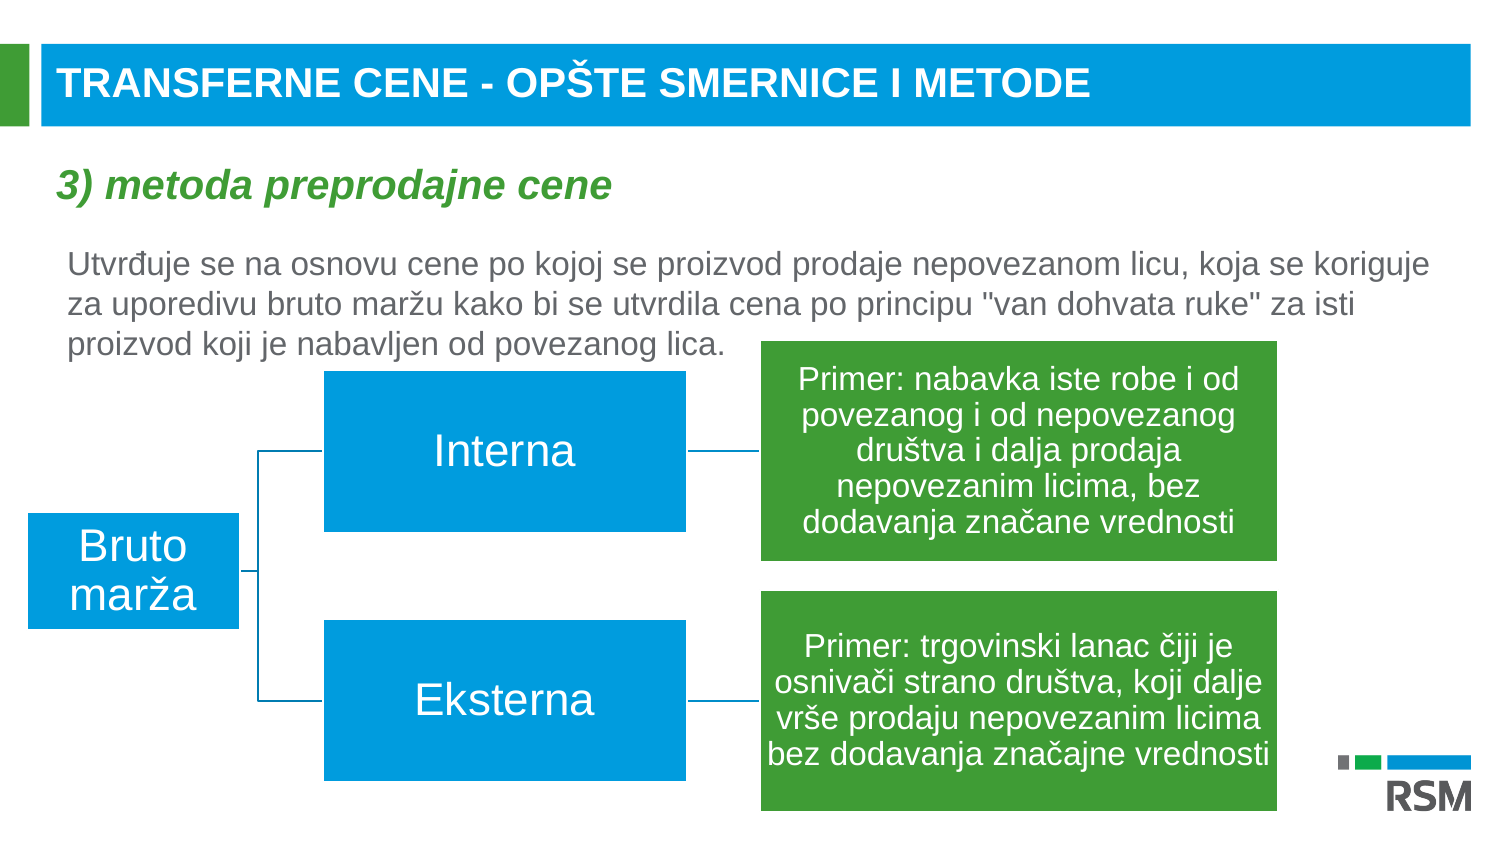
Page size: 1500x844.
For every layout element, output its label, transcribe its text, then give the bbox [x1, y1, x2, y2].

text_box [26, 283, 1384, 844]
list 3) metoda preprodajne cene [41, 150, 1471, 230]
picture [1384, 755, 1471, 812]
text_box Utvrđuje se na osnovu cene po kojoj se proizvod prodaje nepovezanom licu, koja se koriguje za uporedivu bruto maržu kako bi se utvrdila cena po principu "van dohvata ruke" za isti proizvod koji je nabavljen od povezanog lica. [52, 235, 1449, 370]
list TRANSFERNE CENE - OPŠTE SMERNICE I METODE [41, 58, 1459, 103]
